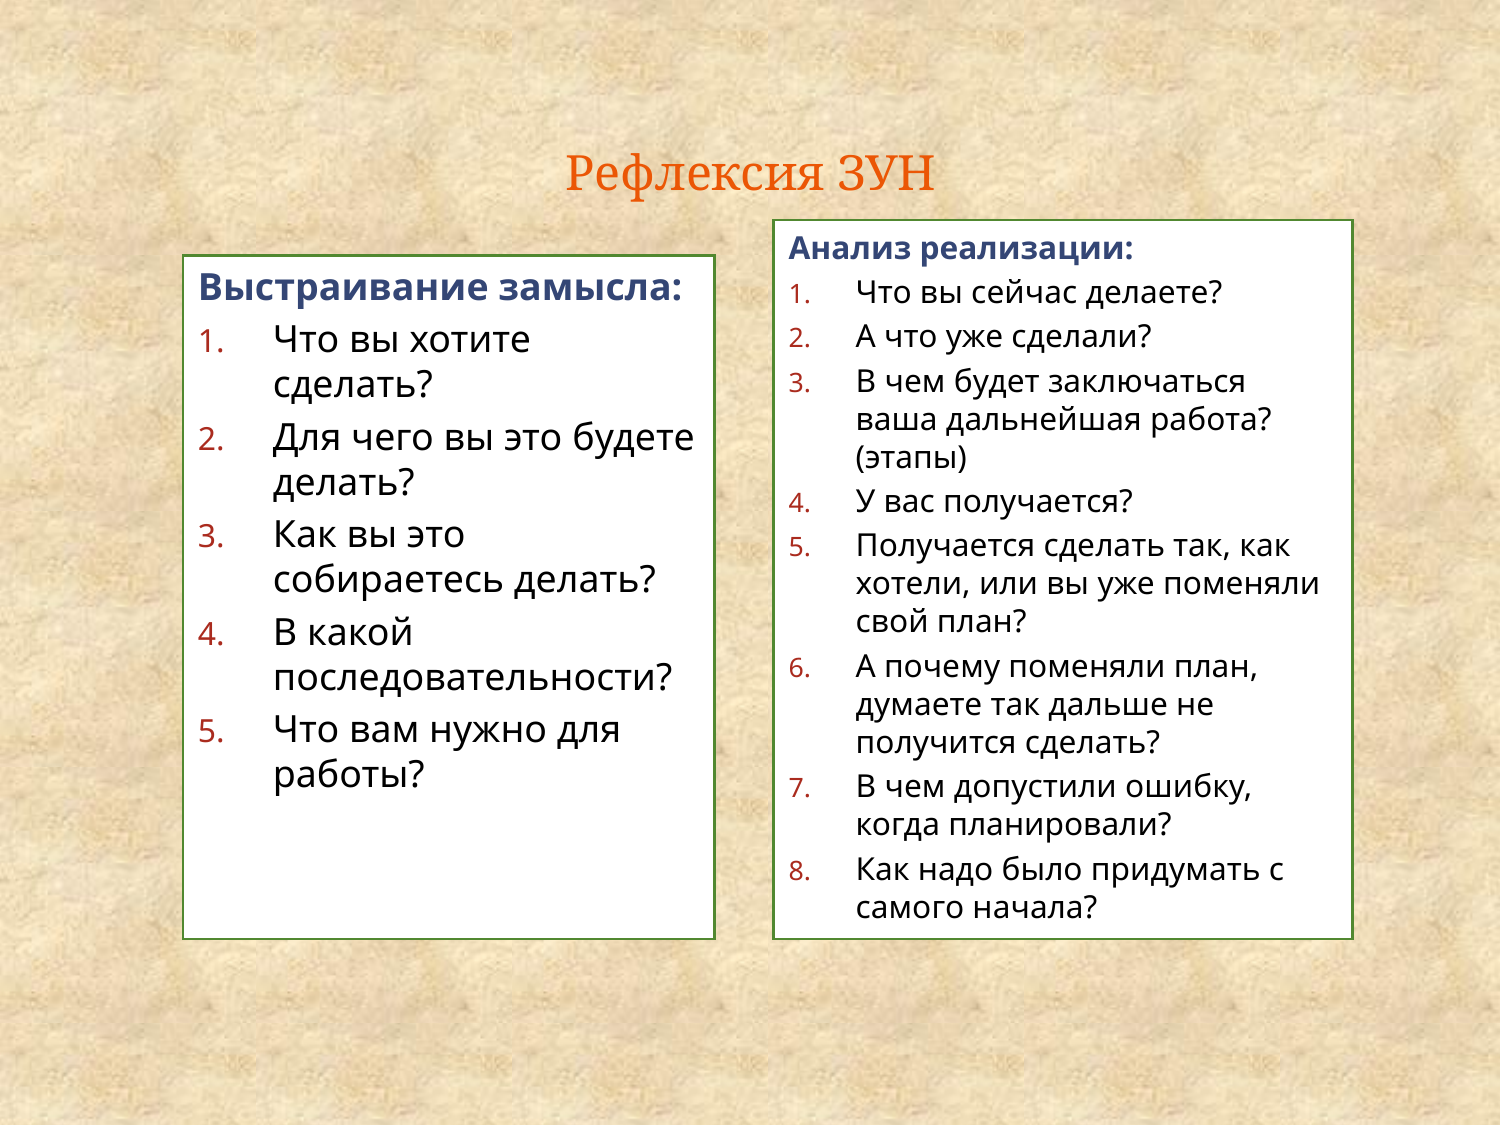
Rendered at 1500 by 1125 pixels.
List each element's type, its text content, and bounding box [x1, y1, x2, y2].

title Рефлексия ЗУН [179, 133, 1323, 209]
picture [0, 0, 1500, 1125]
list Анализ реализации: Что вы сейчас делаете? А что уже сделали? В чем будет заключаться ваша дальнейшая работа? (этапы) У вас получается? Получается сделать так, как хотели, или вы уже поменяли свой план? А почему поменяли план, думаете так дальше не получится сделать? В чем допустили ошибку, когда планировали? Как надо было придумать с самого начала? [772, 219, 1354, 940]
list Выстраивание замысла: Что вы хотите сделать? Для чего вы это будете делать? Как вы это собираетесь делать? В какой последовательности? Что вам нужно для работы? [182, 254, 716, 940]
